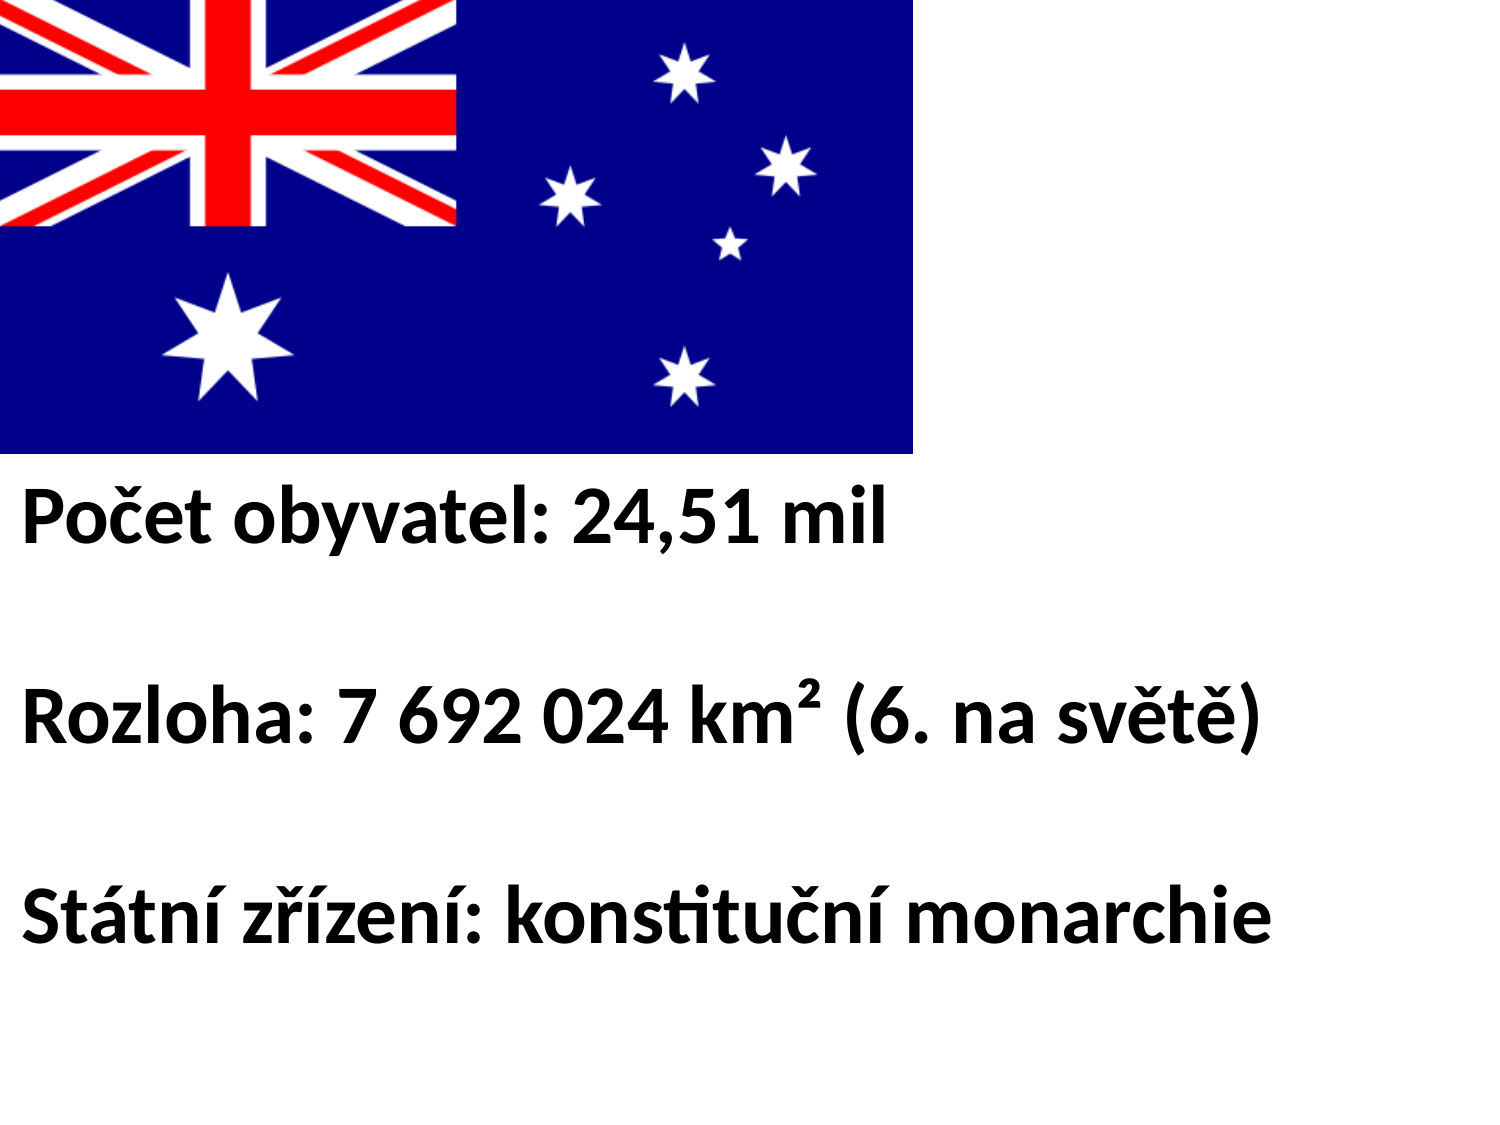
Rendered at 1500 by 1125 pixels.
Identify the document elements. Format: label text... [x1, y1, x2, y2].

picture [0, 0, 913, 454]
text_box Počet obyvatel‎: ‎24,51 mil Rozloha‎: ‎7 692 024 km² (‎6. na světě‎) Státní zřízení‎: ‎konstituční monarchie [6, 453, 1412, 968]
